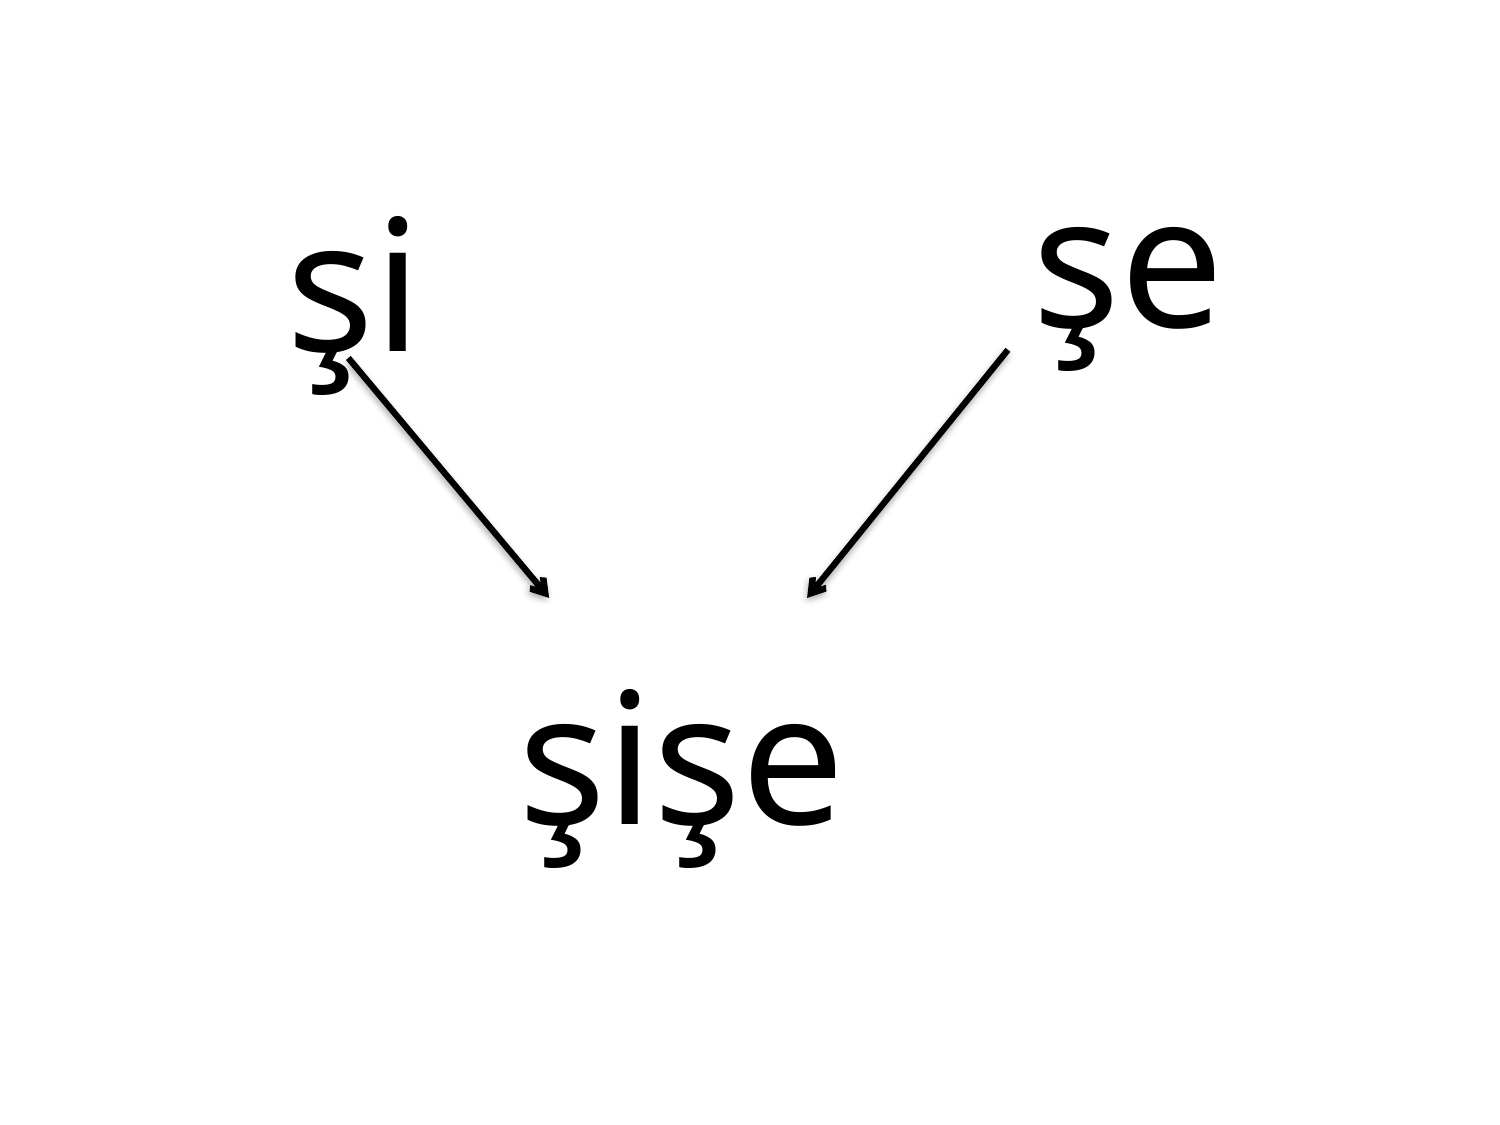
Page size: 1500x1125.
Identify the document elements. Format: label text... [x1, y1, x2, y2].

subtitle şi [123, 160, 585, 382]
text_box şişe [235, 633, 1128, 854]
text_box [348, 357, 550, 599]
text_box şe [879, 137, 1376, 358]
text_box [806, 349, 1009, 599]
